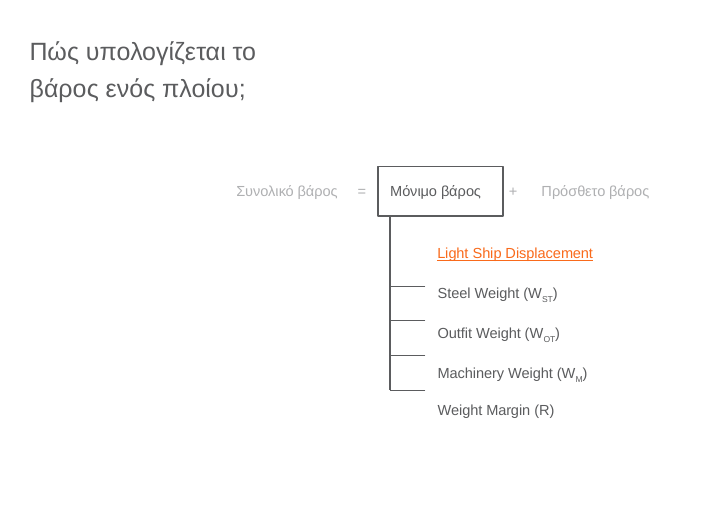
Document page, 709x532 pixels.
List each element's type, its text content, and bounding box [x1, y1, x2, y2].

text_box [376, 164, 505, 218]
title Πώς υπολογίζεται το βάρος ενός πλοίου; [29, 29, 680, 101]
list Συνολικό βάρος = Μόνιμο βάρος + Πρόσθετο βάρος Steel Weight (WST) Outfit Weight (WOT) Machinery Weight (WM) Weight Margin (R) [236, 177, 680, 502]
text_box Light Ship Displacement [437, 244, 636, 263]
